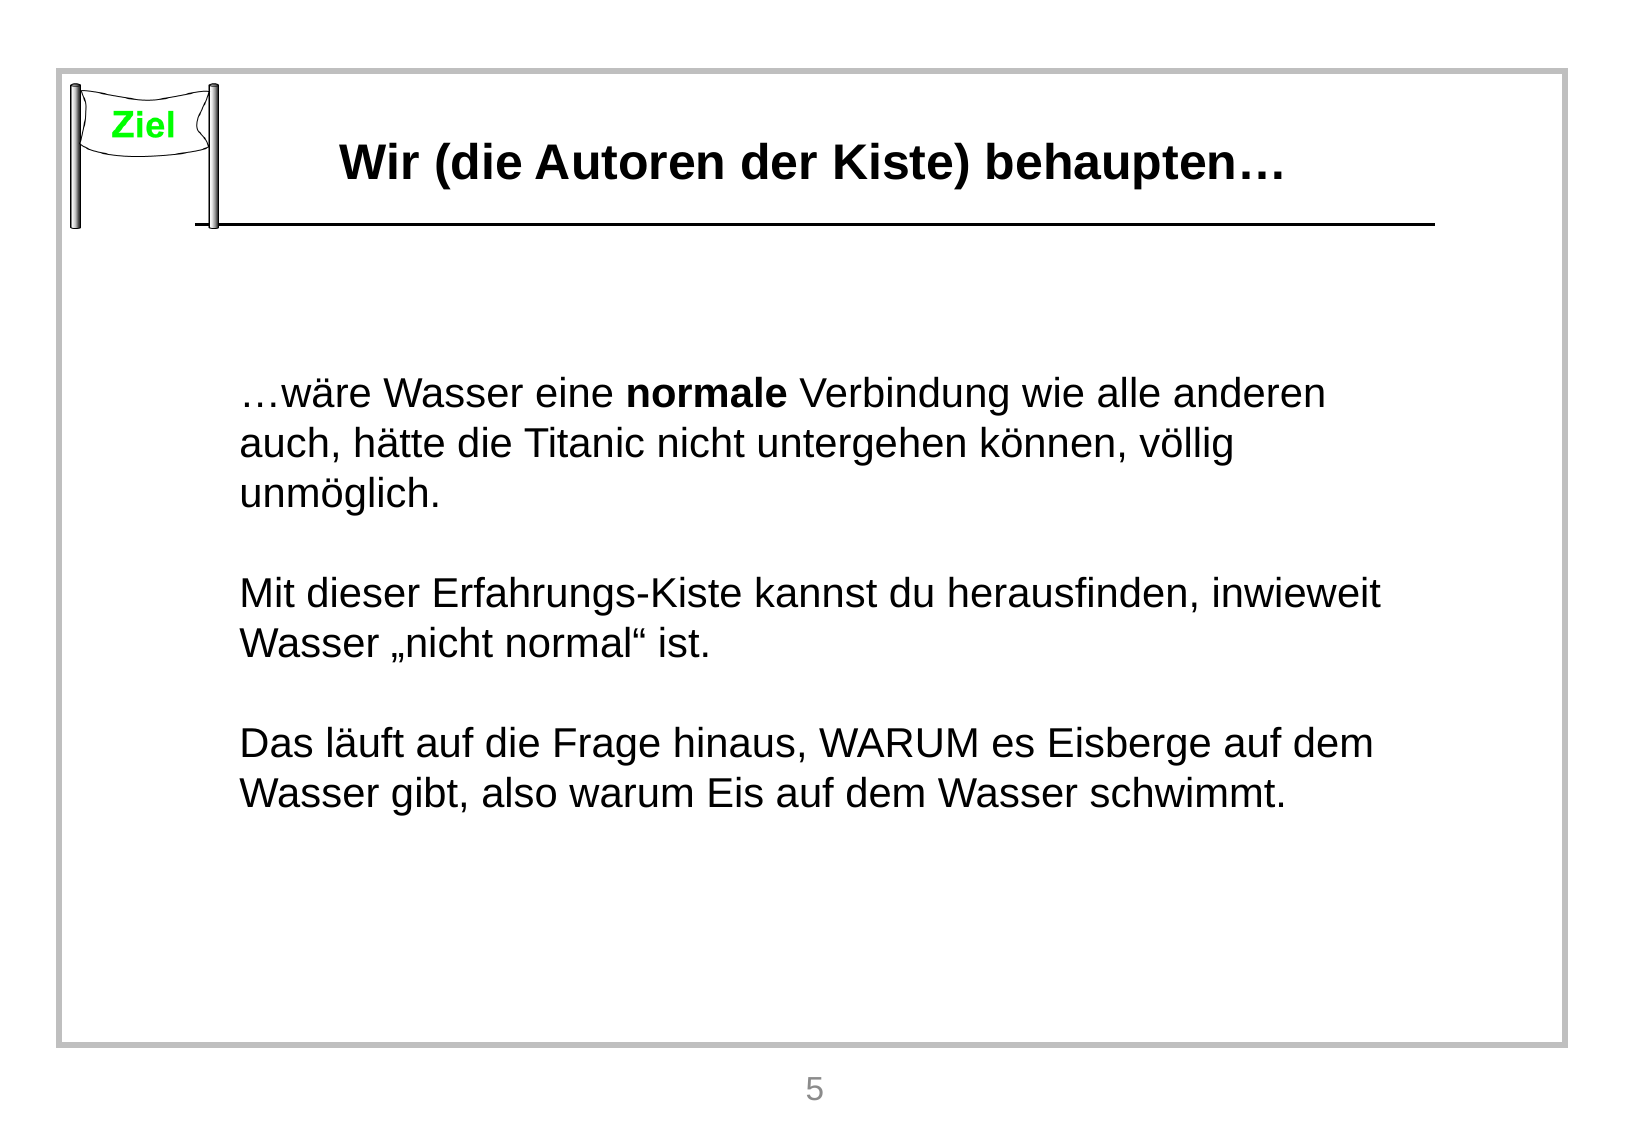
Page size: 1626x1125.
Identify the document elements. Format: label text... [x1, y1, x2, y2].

title Wir (die Autoren der Kiste) behaupten… [224, 100, 1404, 219]
slide_number 5 [631, 1057, 998, 1117]
list …wäre Wasser eine normale Verbindung wie alle anderen auch, hätte die Titanic nicht untergehen können, völlig unmöglich. Mit dieser Erfahrungs-Kiste kannst du herausfinden, inwieweit Wasser „nicht normal“ ist. Das läuft auf die Frage hinaus, WARUM es Eisberge auf dem Wasser gibt, also warum Eis auf dem Wasser schwimmt. [224, 236, 1406, 945]
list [70, 83, 219, 229]
